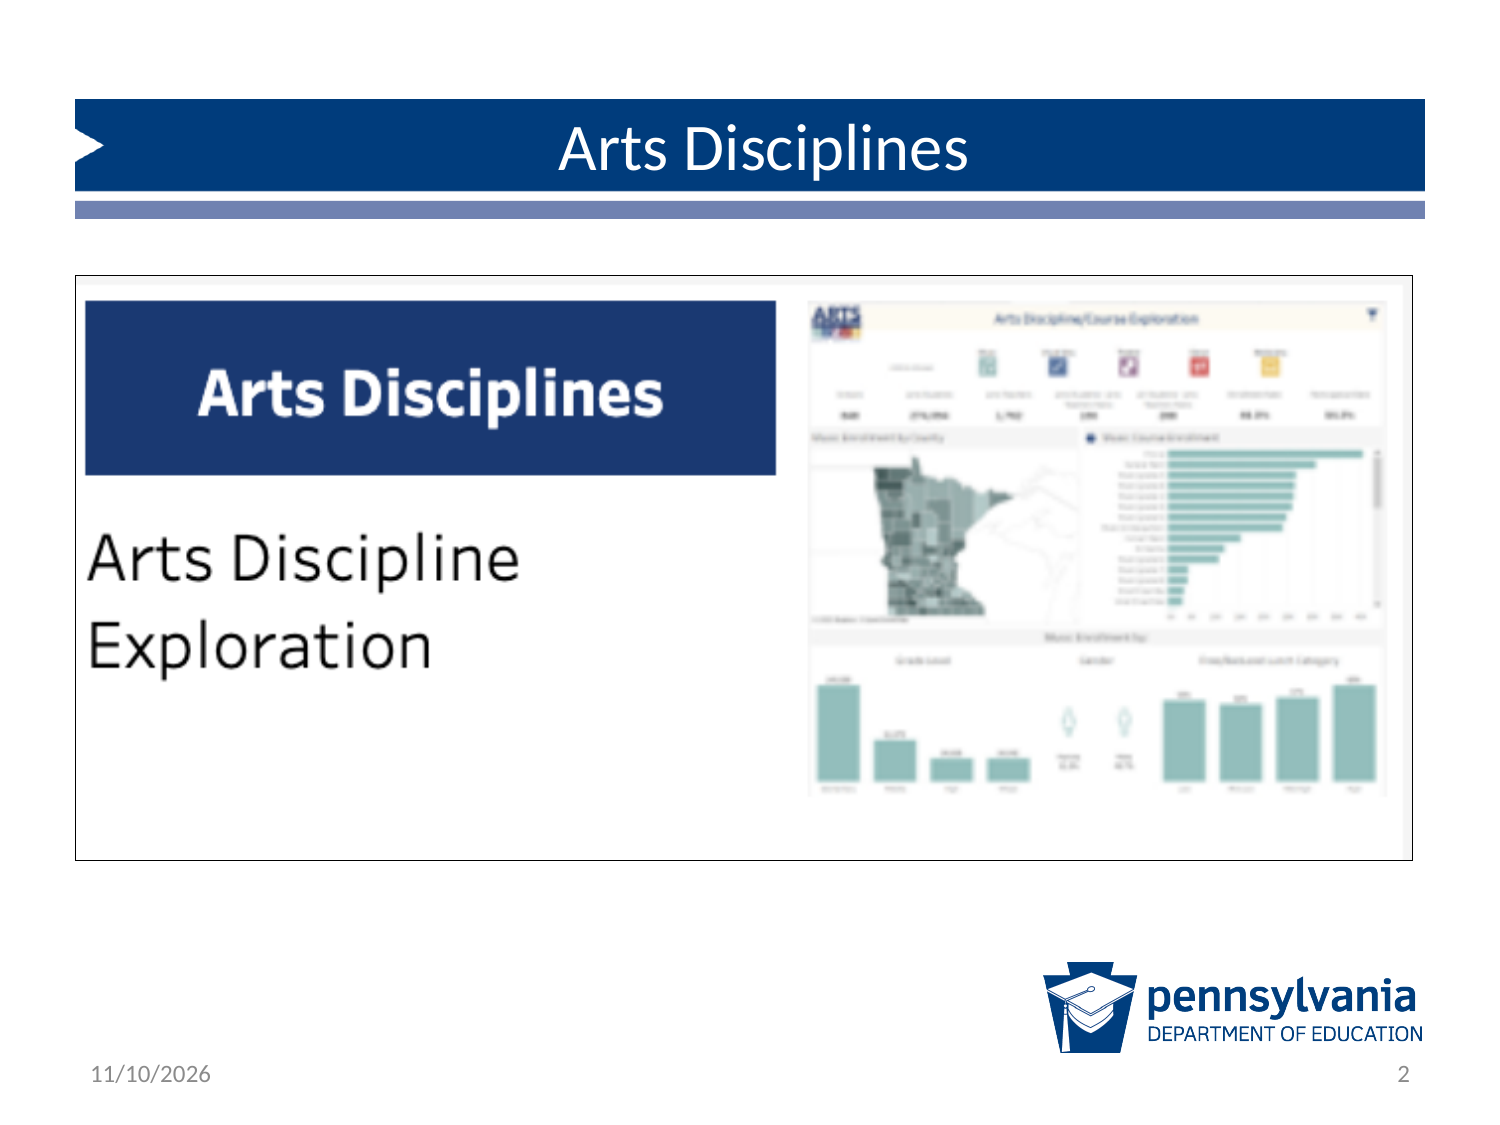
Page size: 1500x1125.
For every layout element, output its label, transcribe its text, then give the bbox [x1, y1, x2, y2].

slide_number 2 [1074, 1042, 1425, 1103]
picture [1043, 962, 1422, 1053]
title Arts Disciplines [75, 50, 1425, 238]
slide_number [75, 1042, 425, 1103]
picture [74, 274, 1413, 862]
